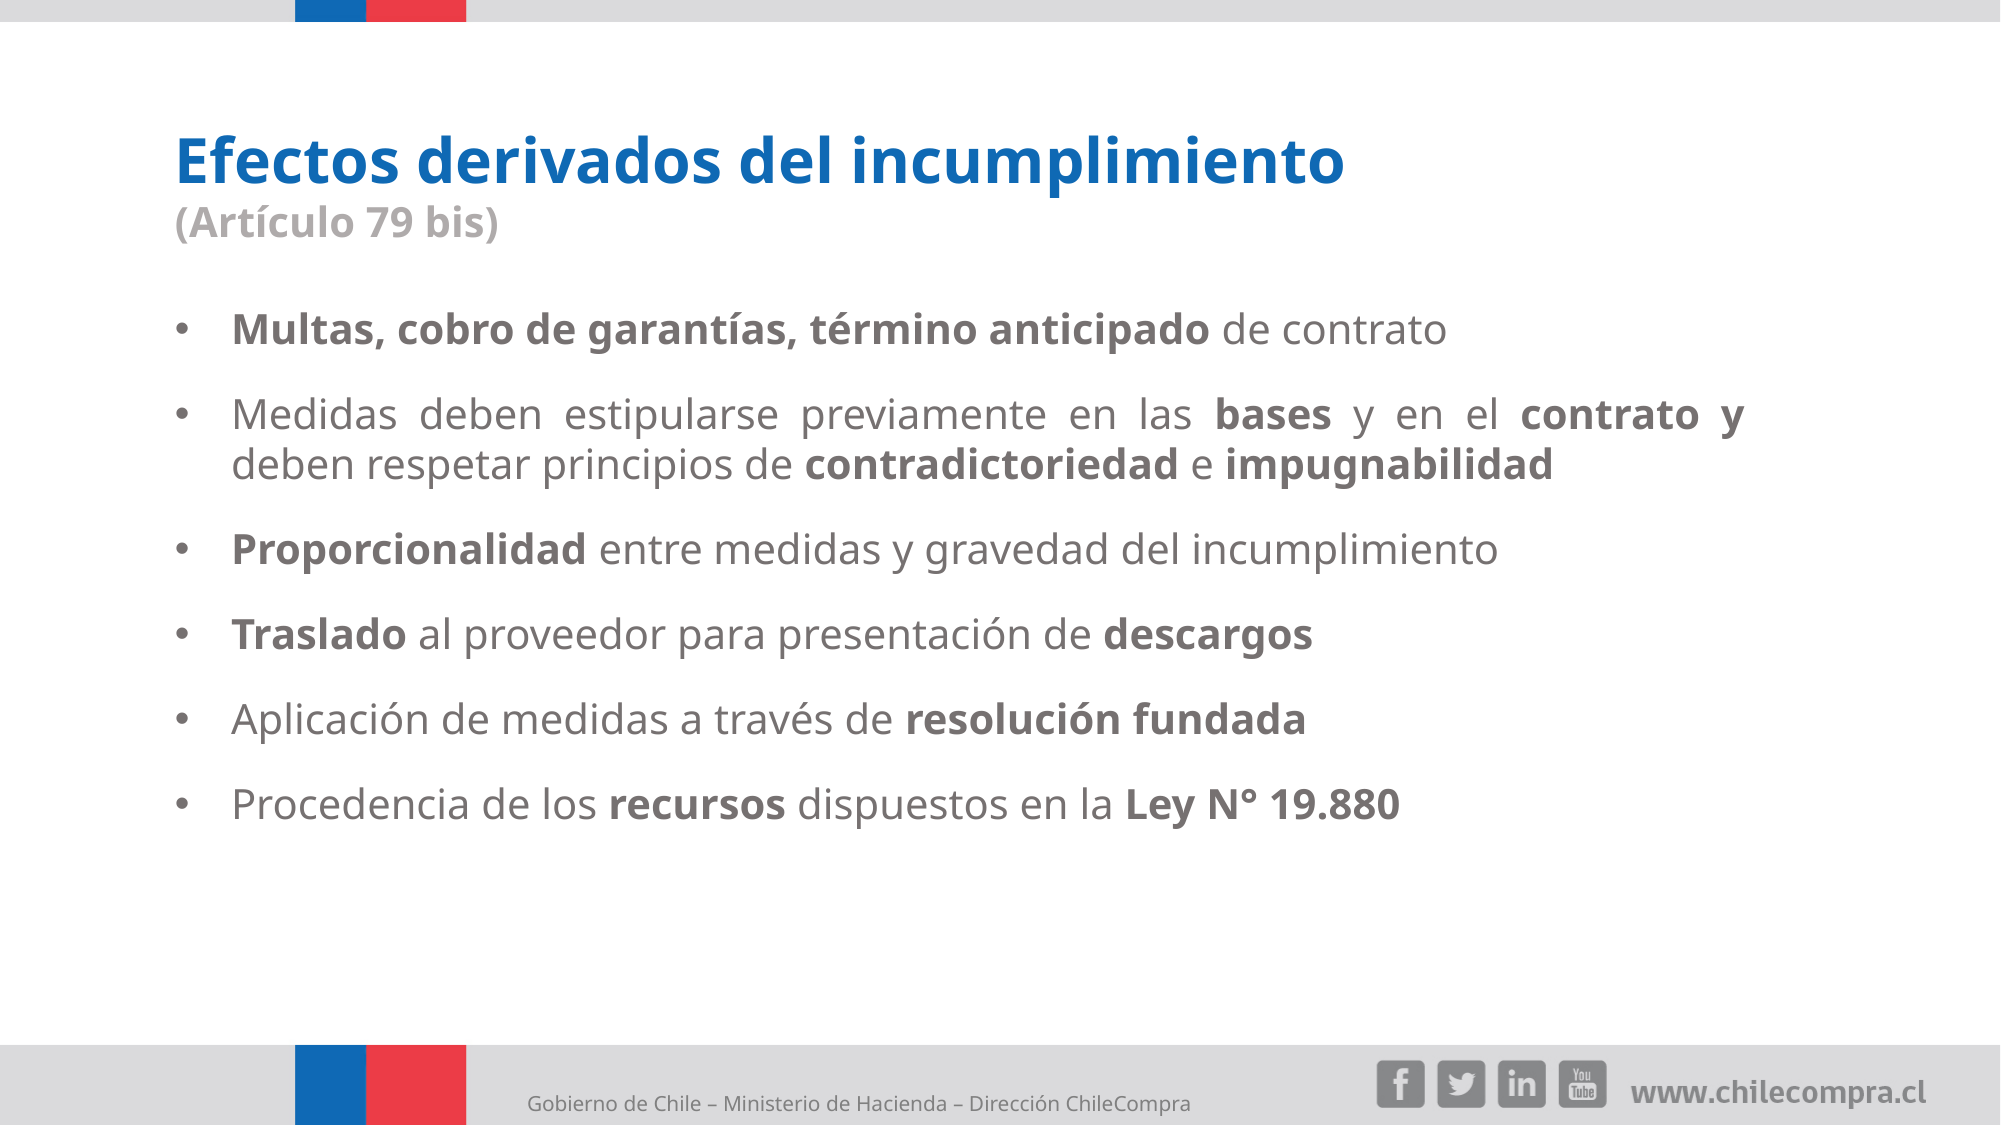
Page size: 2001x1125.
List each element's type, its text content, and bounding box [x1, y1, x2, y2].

text_box Multas, cobro de garantías, término anticipado de contrato Medidas deben estipularse previamente en las bases y en el contrato y deben respetar principios de contradictoriedad e impugnabilidad Proporcionalidad entre medidas y gravedad del incumplimiento Traslado al proveedor para presentación de descargos Aplicación de medidas a través de resolución fundada Procedencia de los recursos dispuestos en la Ley N° 19.880 [160, 295, 1760, 836]
text_box Efectos derivados del incumplimiento (Artículo 79 bis) [160, 113, 1930, 254]
picture [0, 0, 2001, 1125]
text_box Gobierno de Chile – Ministerio de Hacienda – Dirección ChileCompra [512, 1083, 1387, 1123]
